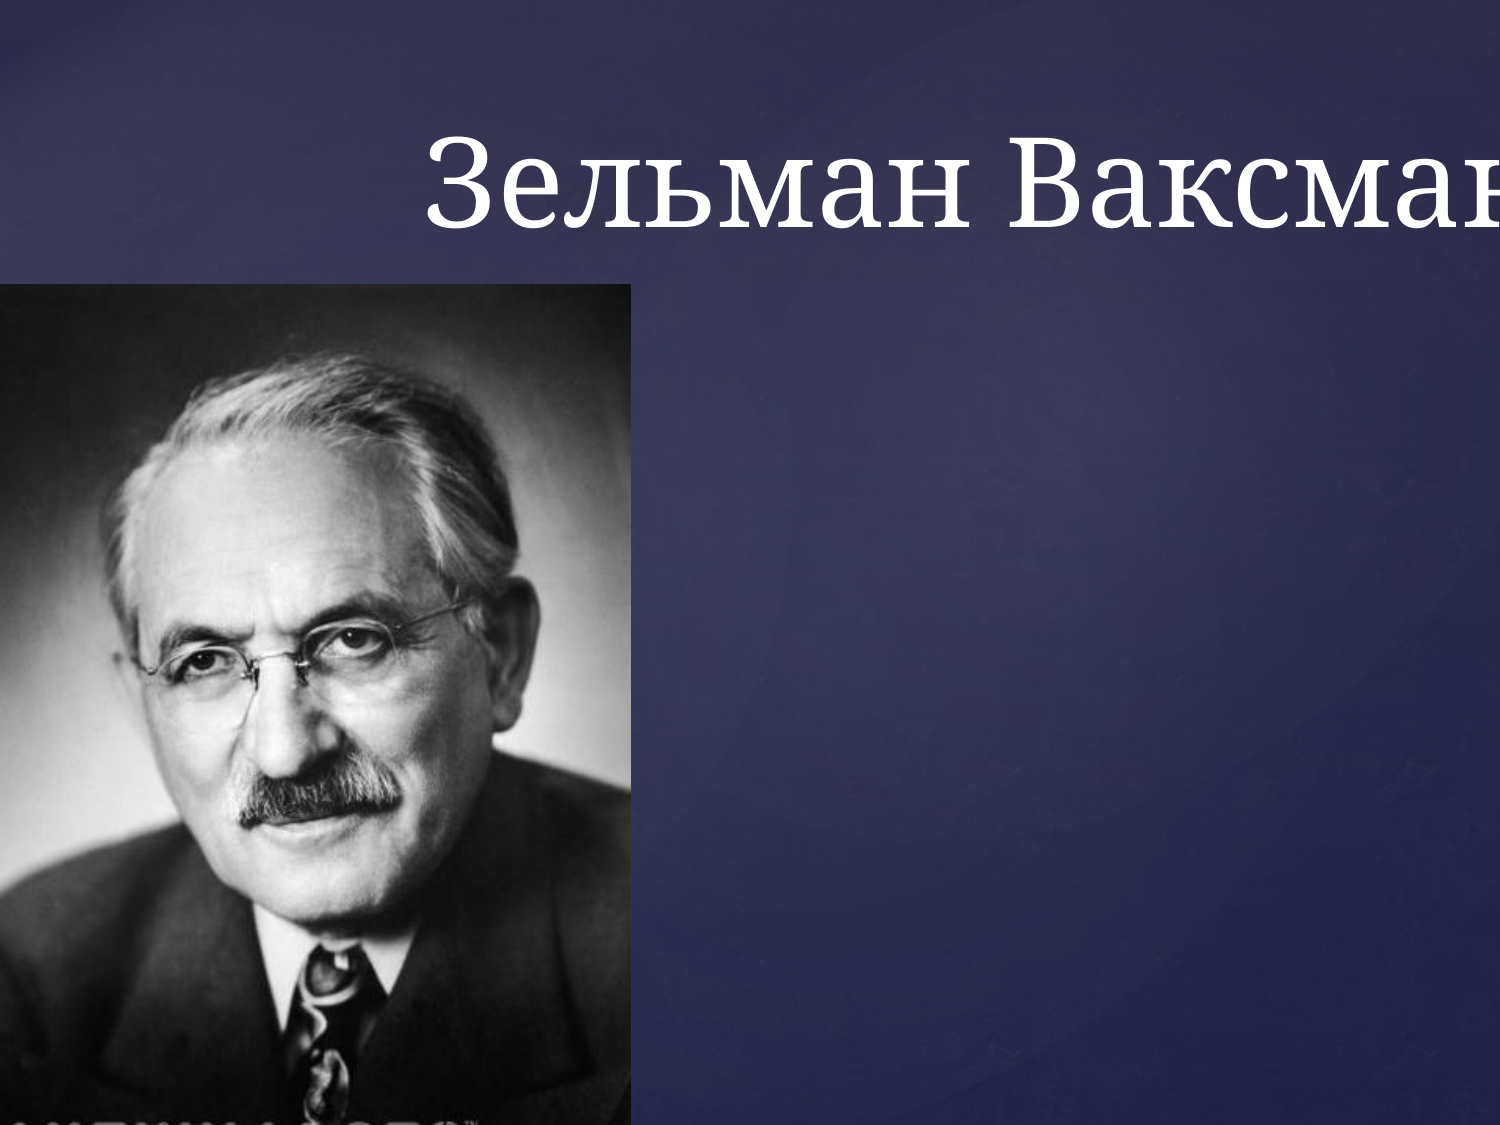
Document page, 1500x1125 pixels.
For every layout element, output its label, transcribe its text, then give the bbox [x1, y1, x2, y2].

title Зельман Ваксман [407, 19, 1500, 261]
picture [0, 283, 631, 1125]
